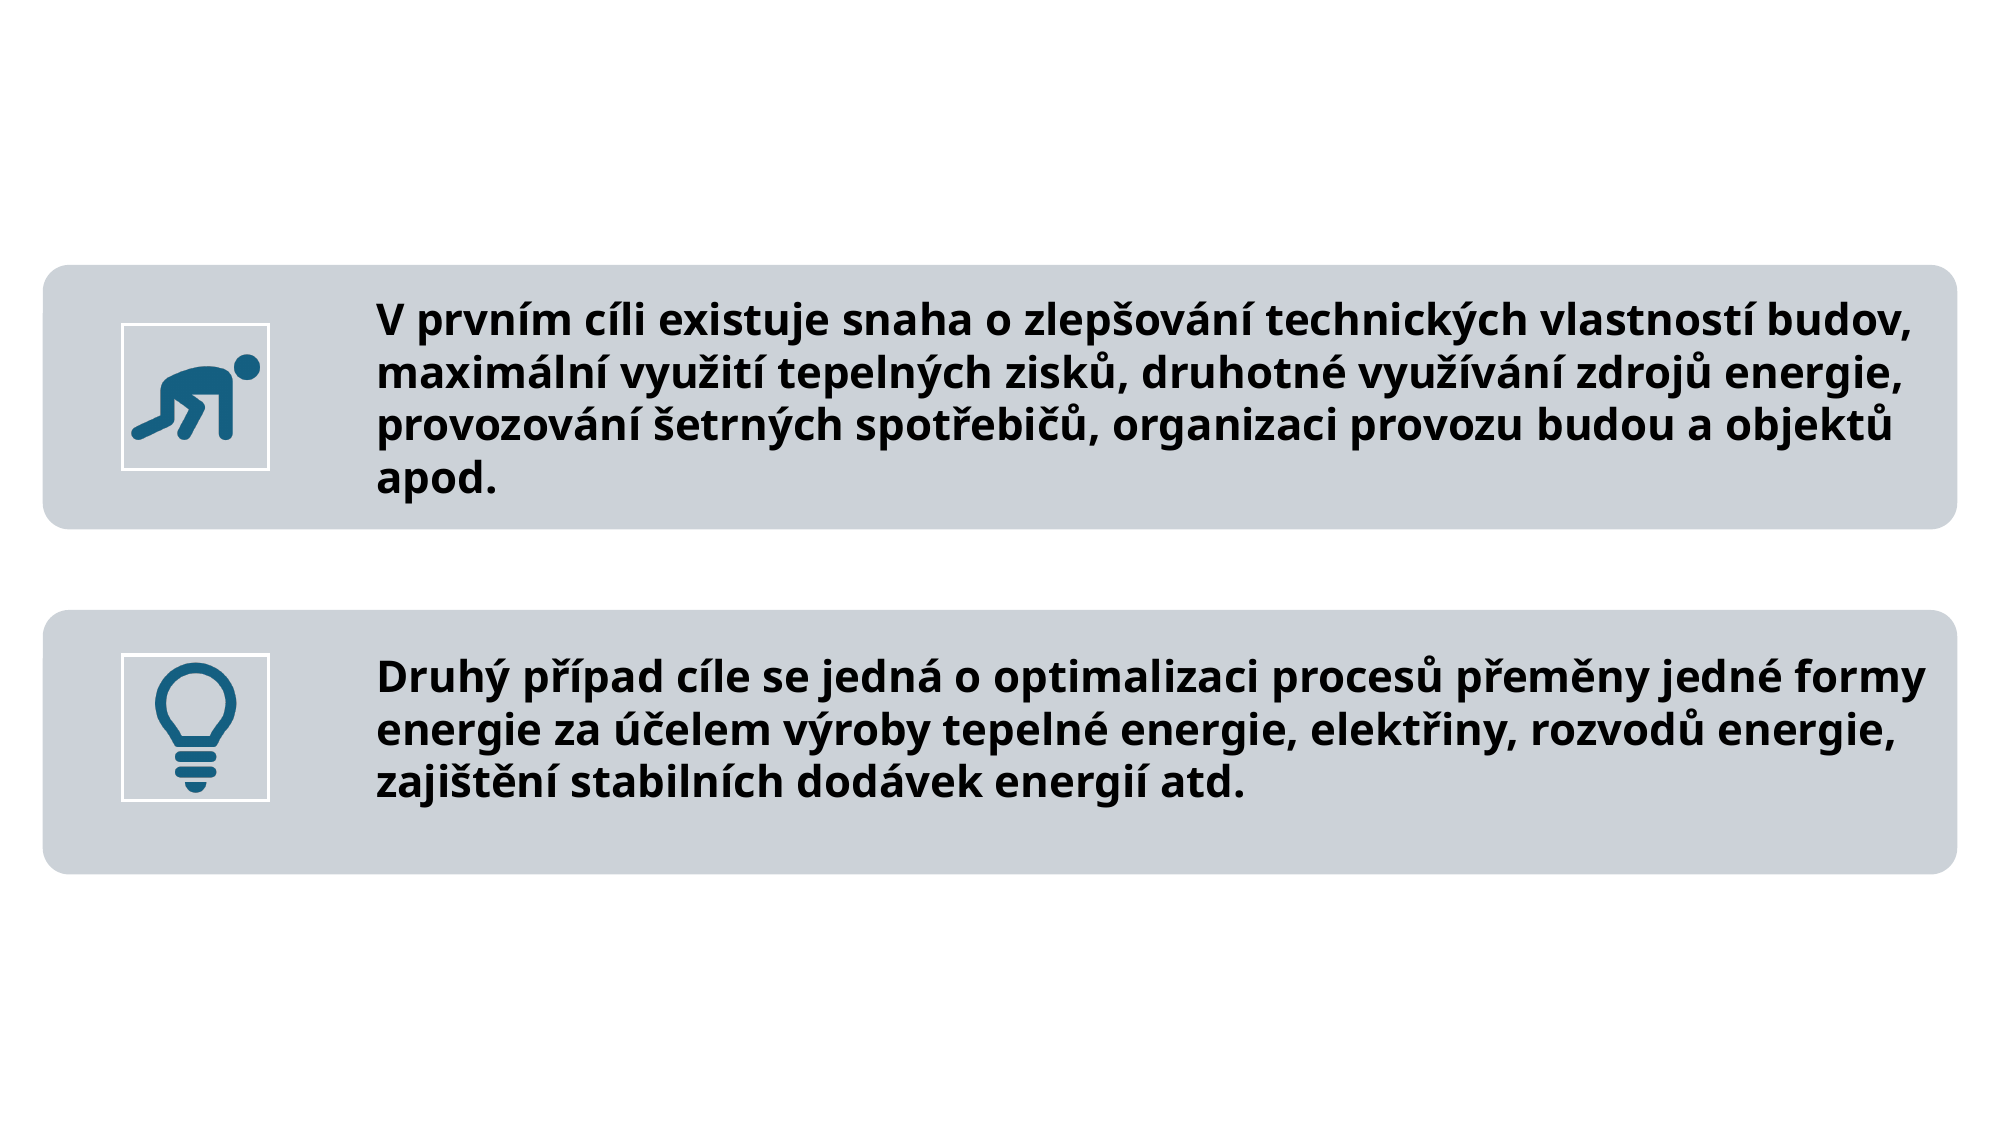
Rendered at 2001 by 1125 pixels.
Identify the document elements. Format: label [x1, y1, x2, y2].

list [42, 121, 1958, 1004]
